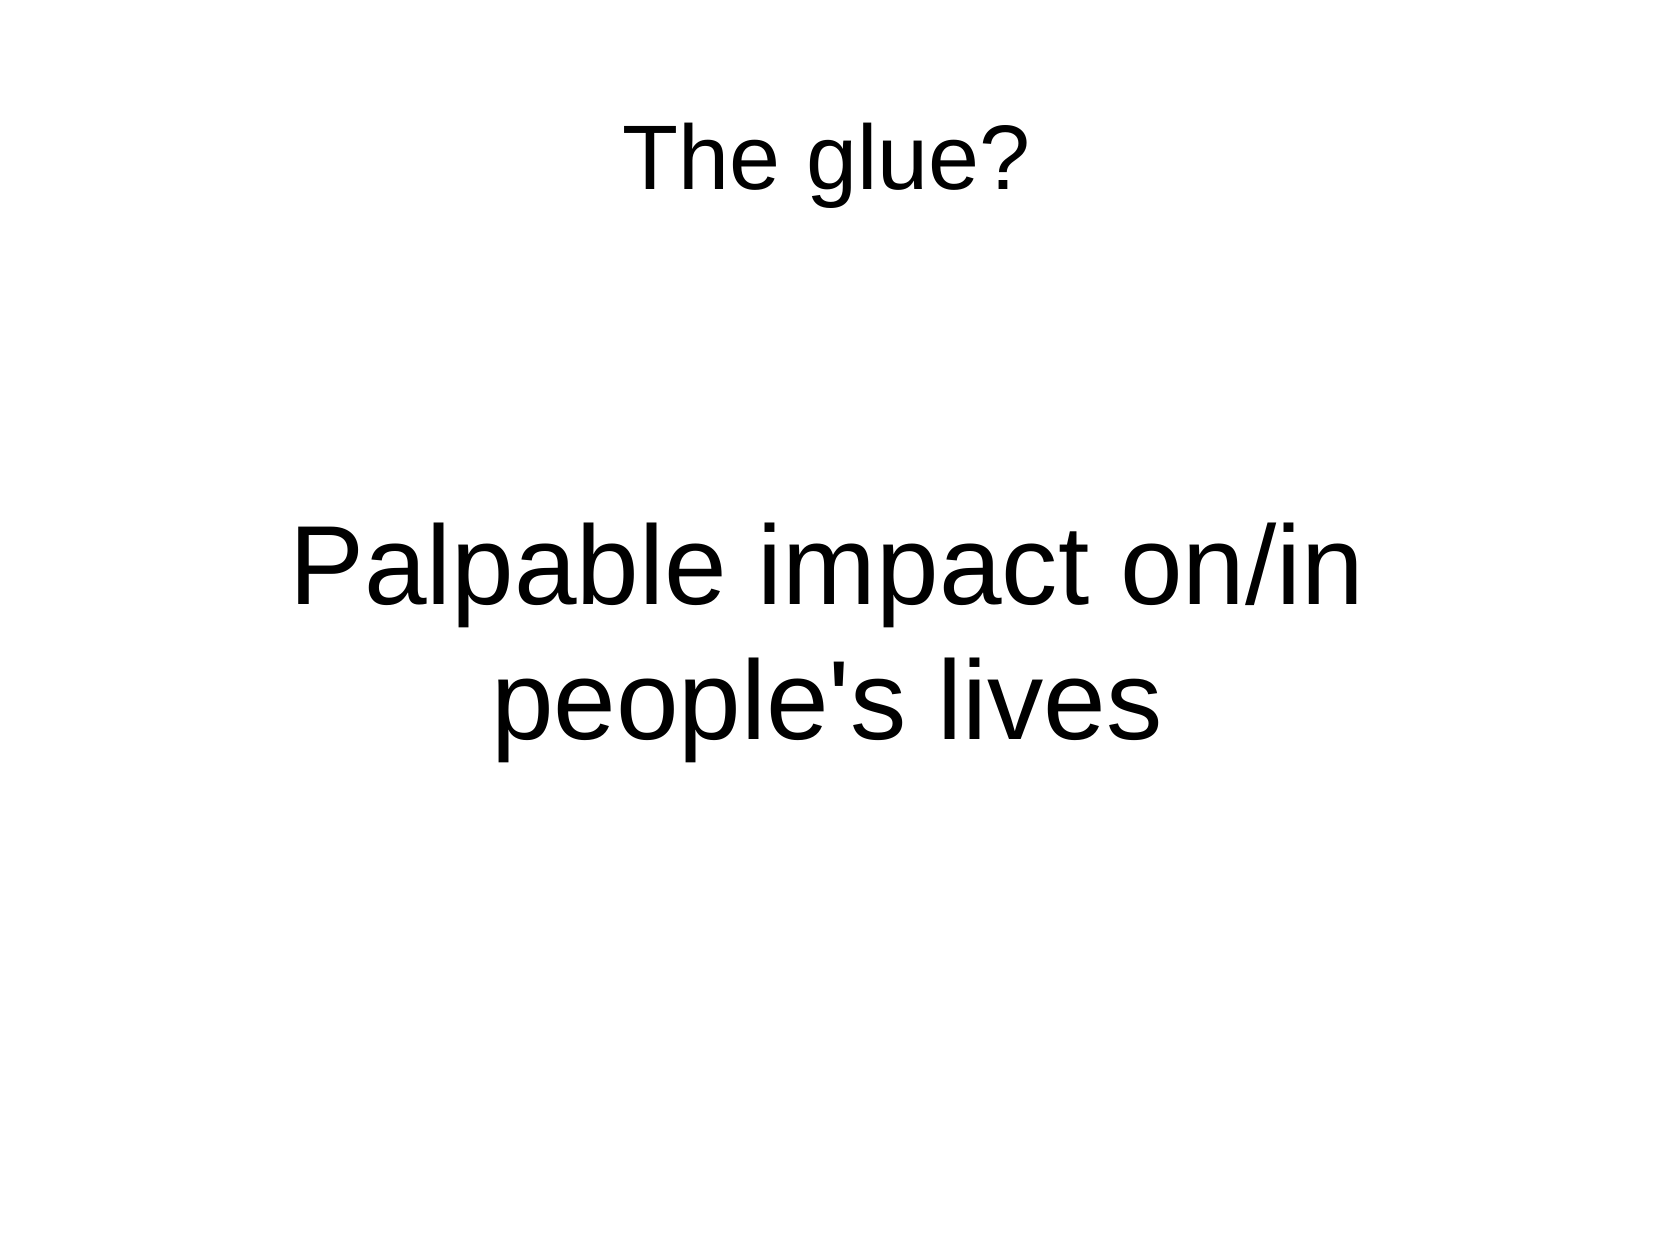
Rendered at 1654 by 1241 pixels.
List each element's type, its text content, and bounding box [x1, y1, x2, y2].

text_box Palpable impact on/in people's lives [82, 290, 1571, 1010]
text_box The glue? [82, 49, 1571, 257]
